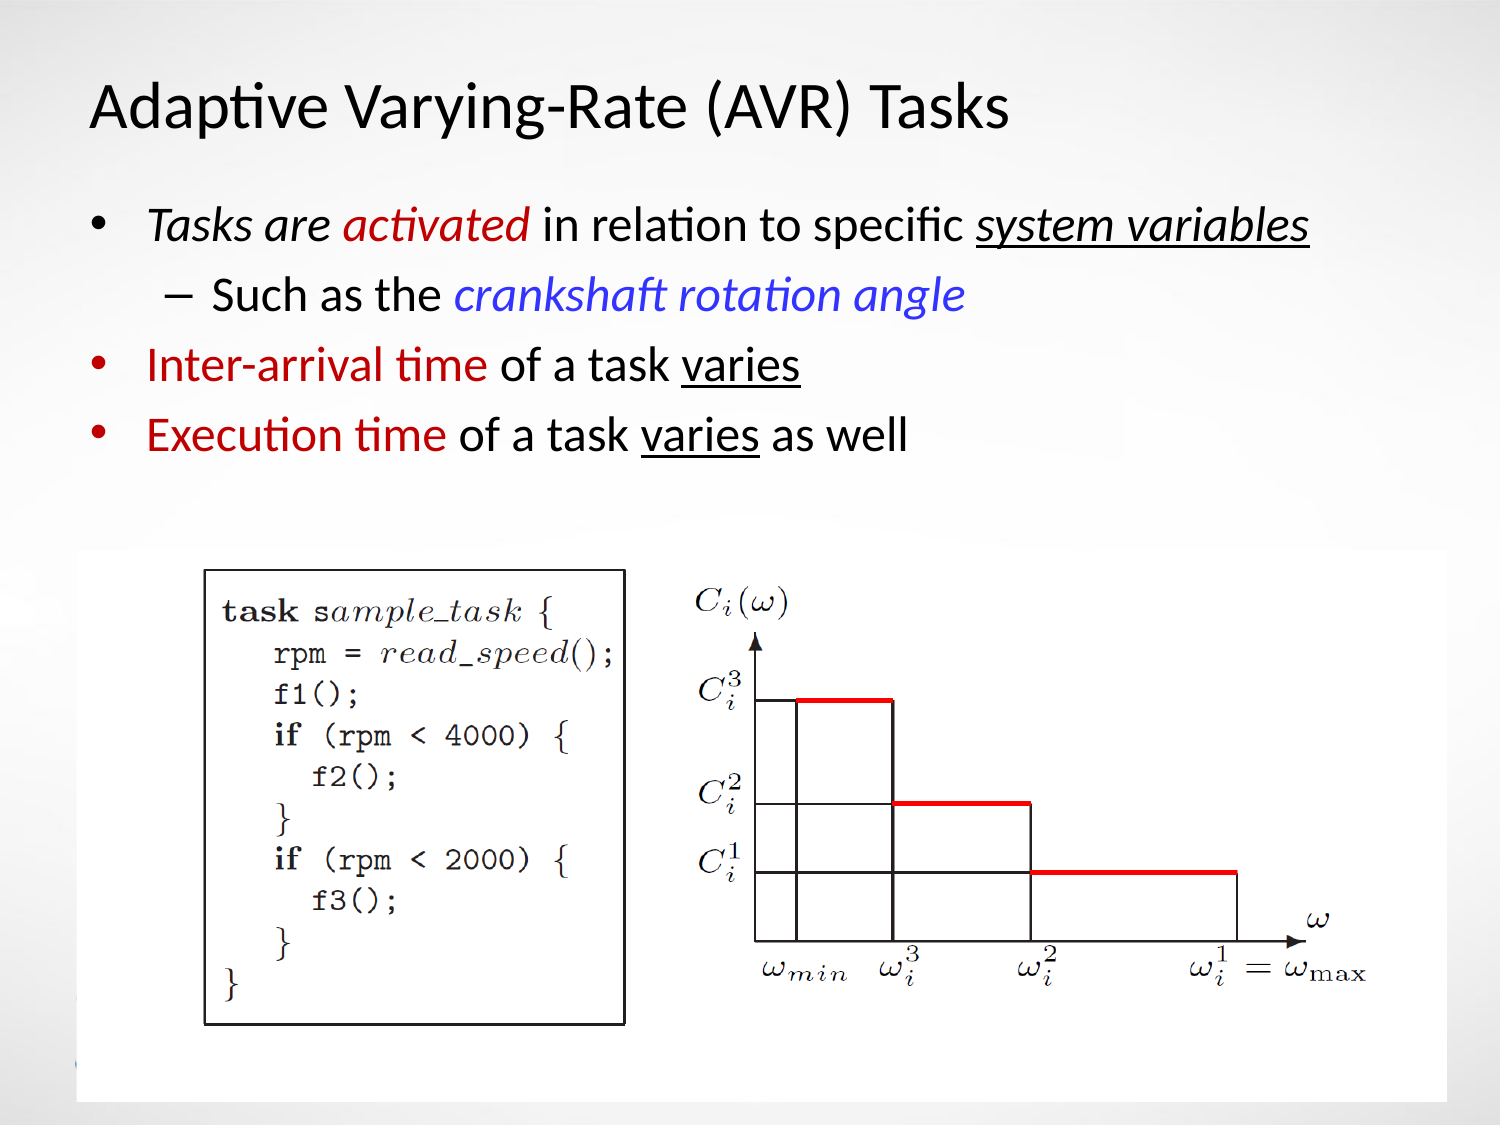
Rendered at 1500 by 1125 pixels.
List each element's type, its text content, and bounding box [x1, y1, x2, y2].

list Tasks are activated in relation to specific system variables Such as the crankshaft rotation angle Inter-arrival time of a task varies Execution time of a task varies as well [75, 184, 1425, 550]
picture [0, 0, 1500, 1125]
title Adaptive Varying-Rate (AVR) Tasks [75, 54, 1425, 184]
